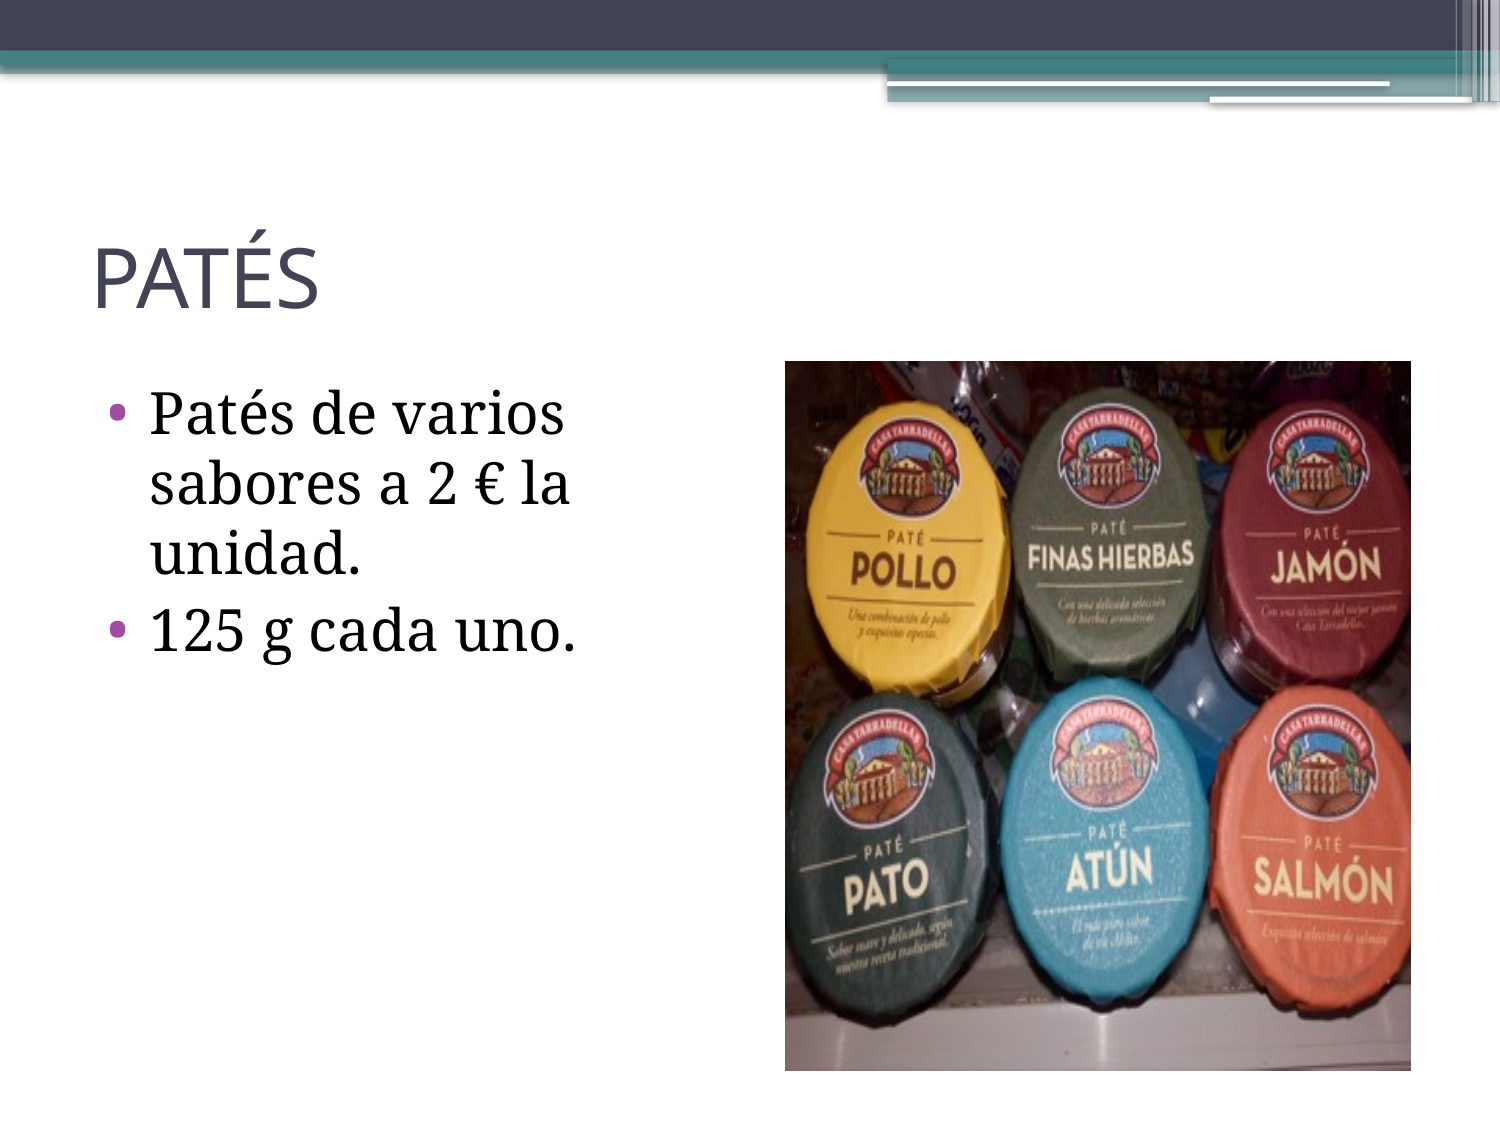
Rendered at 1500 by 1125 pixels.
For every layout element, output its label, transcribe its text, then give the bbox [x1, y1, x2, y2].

list Patés de varios sabores a 2 € la unidad. 125 g cada uno. [74, 368, 751, 1079]
title PATÉS [74, 187, 1426, 363]
picture [785, 361, 1411, 1071]
